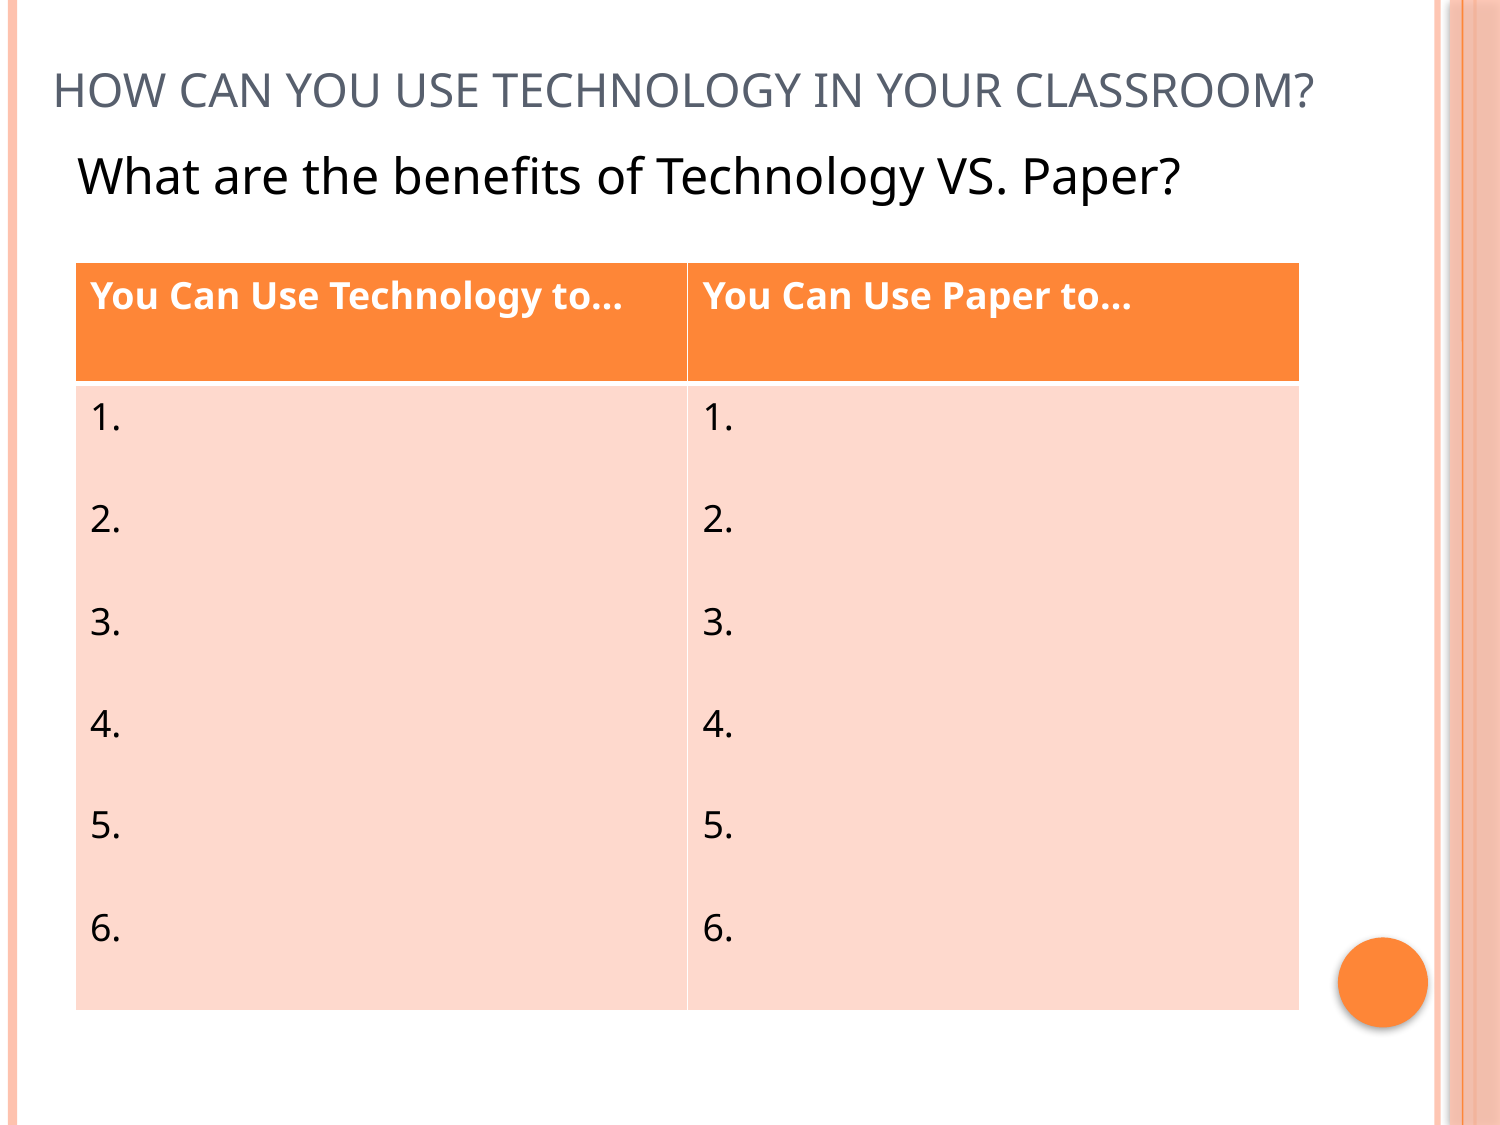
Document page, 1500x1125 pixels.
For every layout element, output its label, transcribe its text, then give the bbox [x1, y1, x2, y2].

table_cell 1. 2. 3. 4. 5. 6. [76, 386, 687, 1010]
title How Can You Use Technology in Your Classroom? [37, 50, 1475, 180]
text_box What are the benefits of Technology VS. Paper? [62, 137, 1300, 213]
table_cell 1. 2. 3. 4. 5. 6. [688, 386, 1299, 1010]
table_header You Can Use Paper to… [688, 263, 1299, 381]
table_header You Can Use Technology to… [76, 263, 687, 381]
